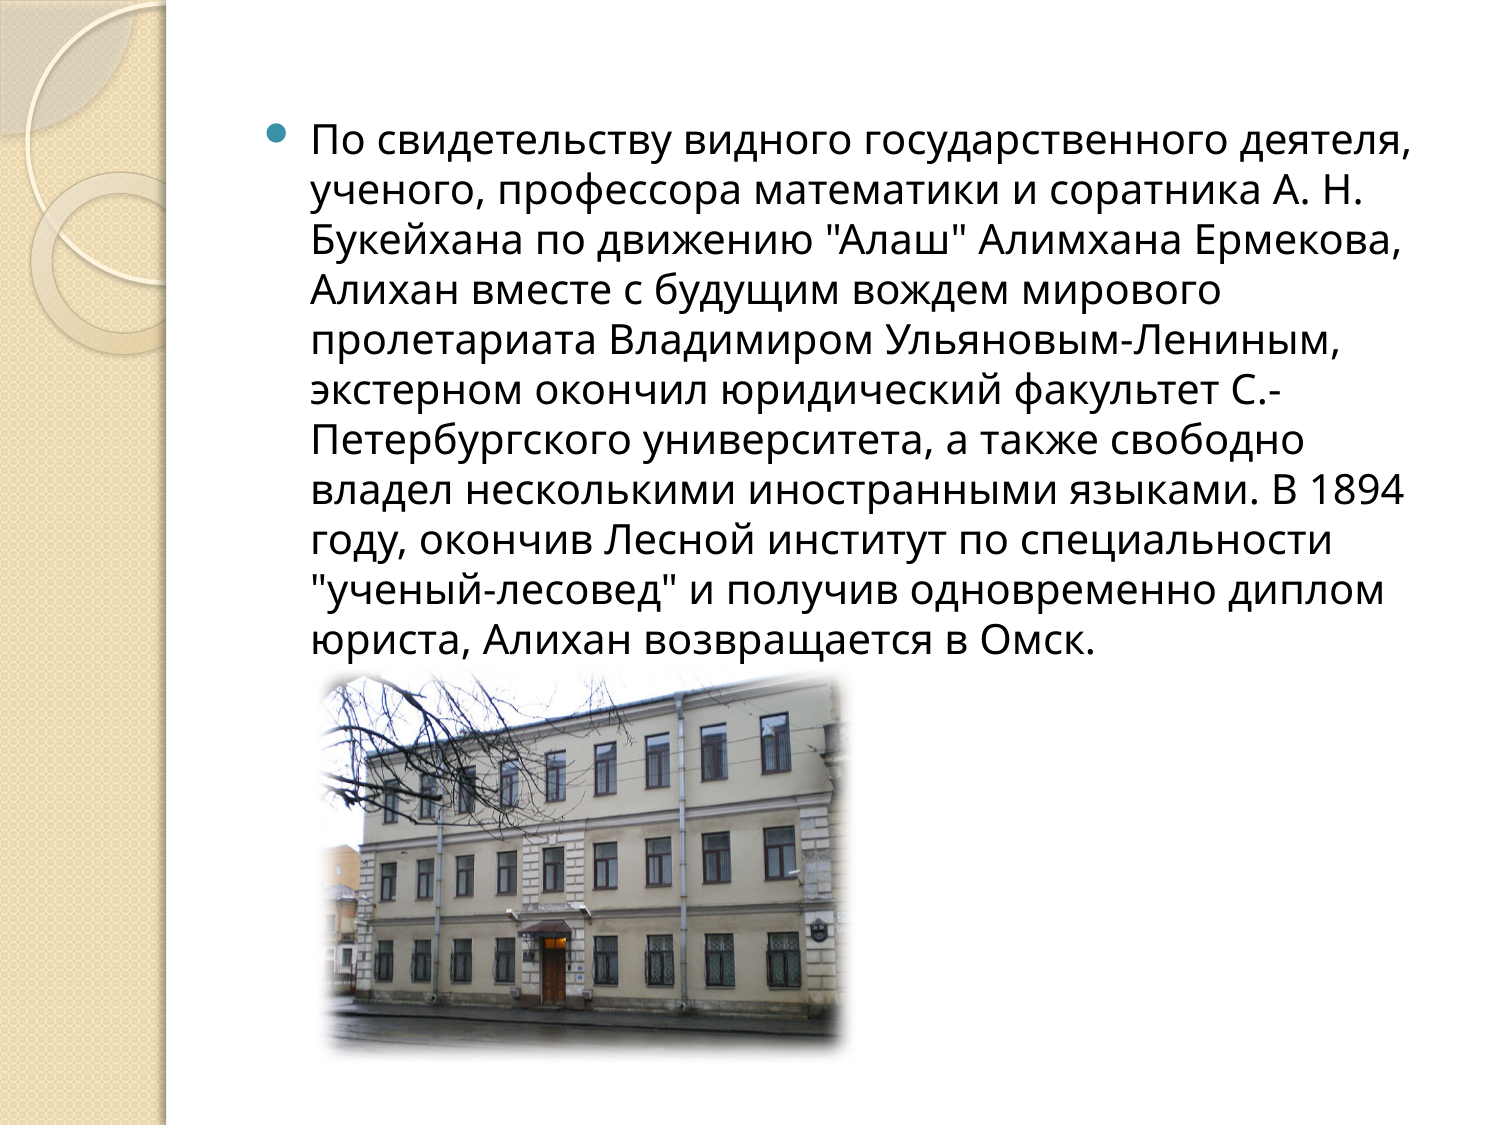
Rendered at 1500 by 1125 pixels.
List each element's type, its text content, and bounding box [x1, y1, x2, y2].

picture [316, 667, 856, 1066]
list По свидетельству видного государственного деятеля, ученого, профессора математики и соратника А. Н. Букейхана по движению "Алаш" Алимхана Ермекова, Алихан вместе с будущим вождем мирового пролетариата Владимиром Ульяновым-Лениным, экстерном окончил юридический факультет С.-Петербургского университета, а также свободно владел несколькими иностранными языками. В 1894 году, окончив Лесной институт по специальности "ученый-лесовед" и получив одновременно диплом юриста, Алихан возвращается в Омск. [235, 105, 1466, 1026]
